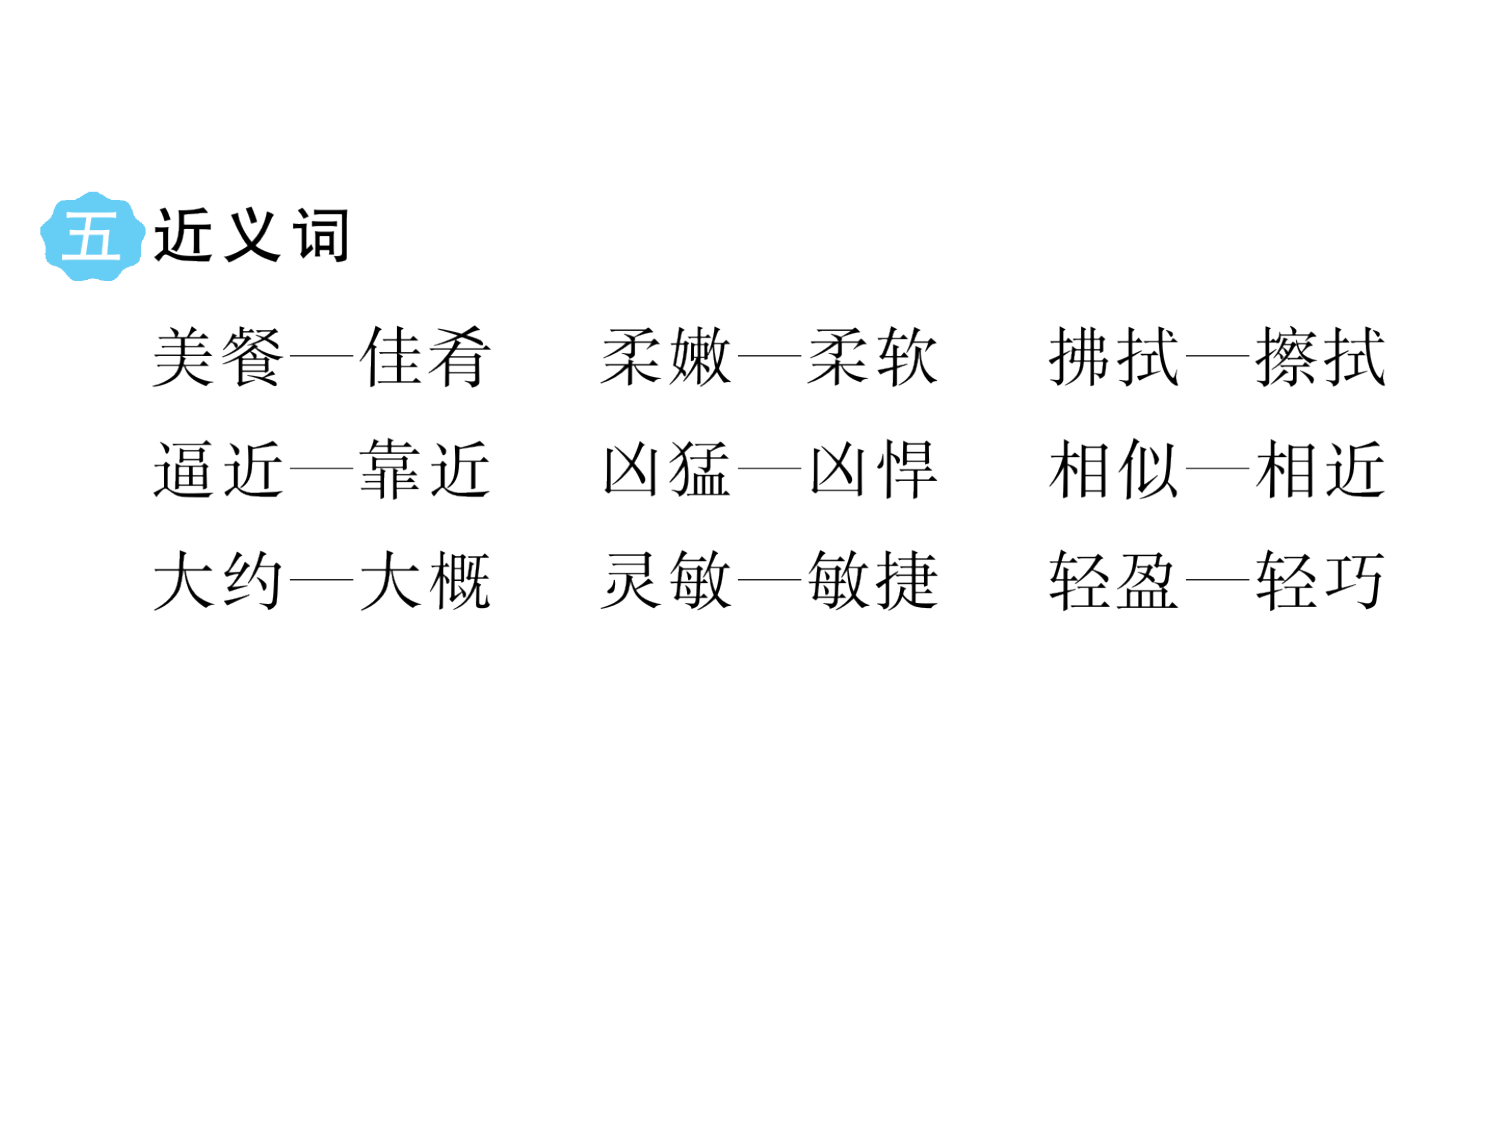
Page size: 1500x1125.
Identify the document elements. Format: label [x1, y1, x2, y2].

picture [35, 177, 1453, 631]
